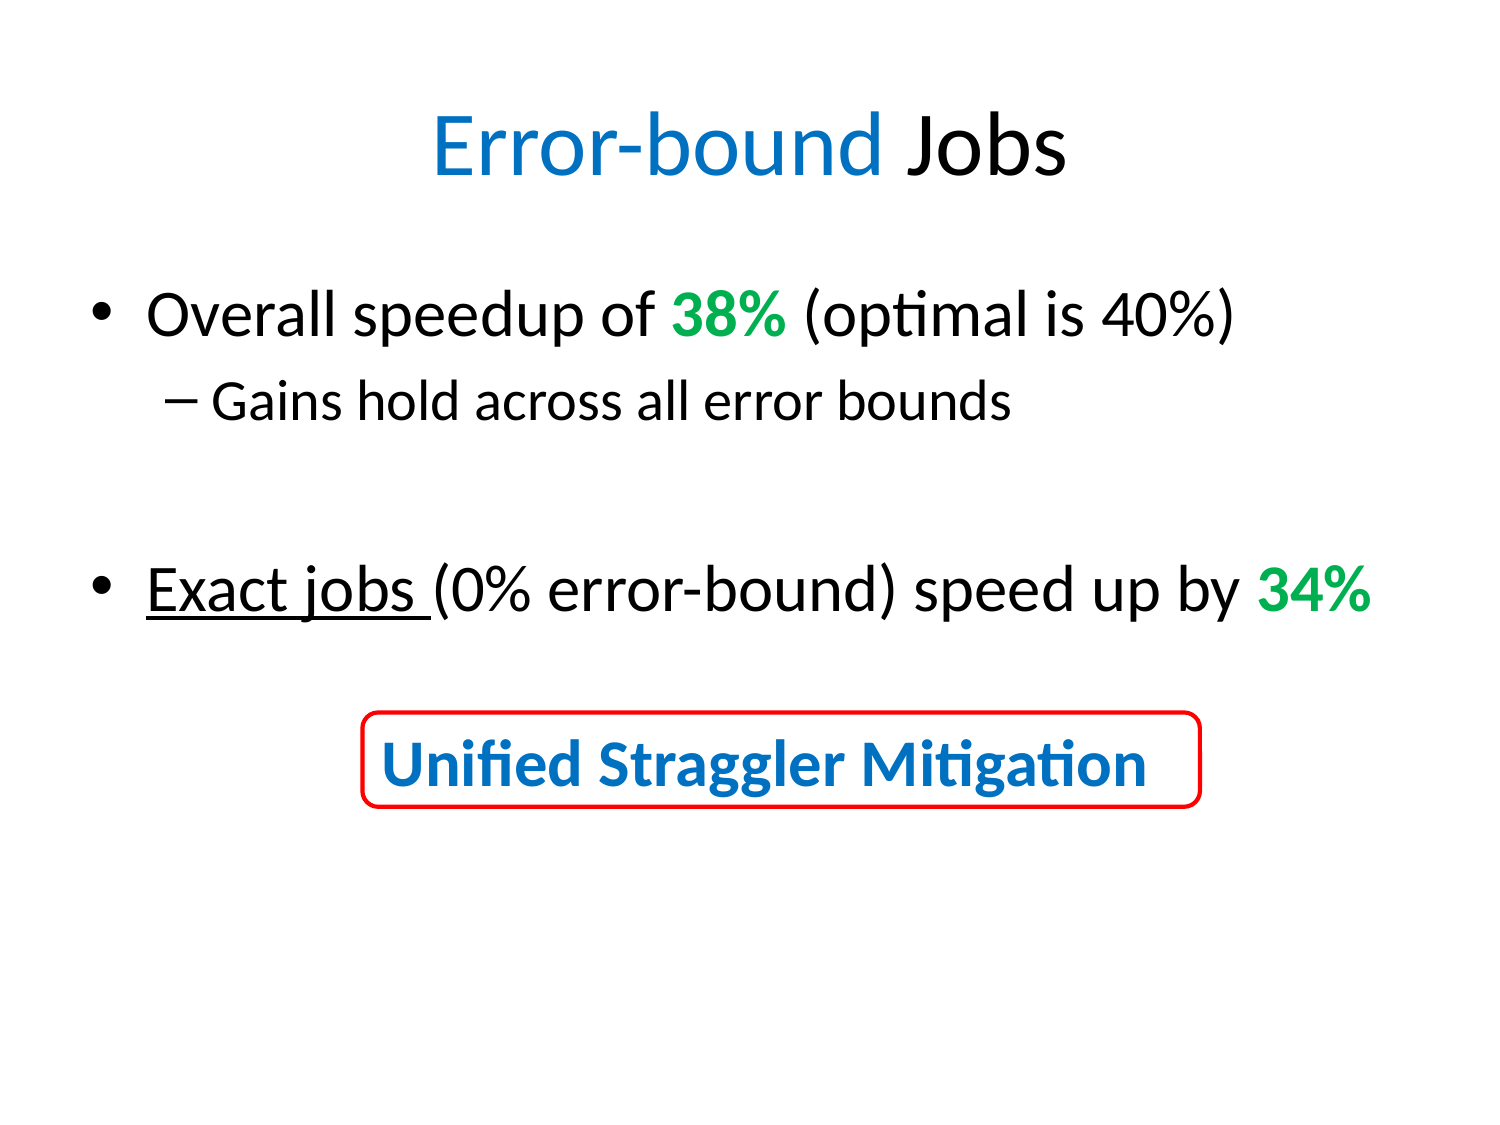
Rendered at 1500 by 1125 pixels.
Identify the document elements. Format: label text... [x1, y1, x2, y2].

list Overall speedup of 38% (optimal is 40%) Gains hold across all error bounds Exact jobs (0% error-bound) speed up by 34% [75, 262, 1425, 1005]
text_box Unified Straggler Mitigation [360, 710, 1203, 809]
title Error-bound Jobs [75, 45, 1425, 233]
